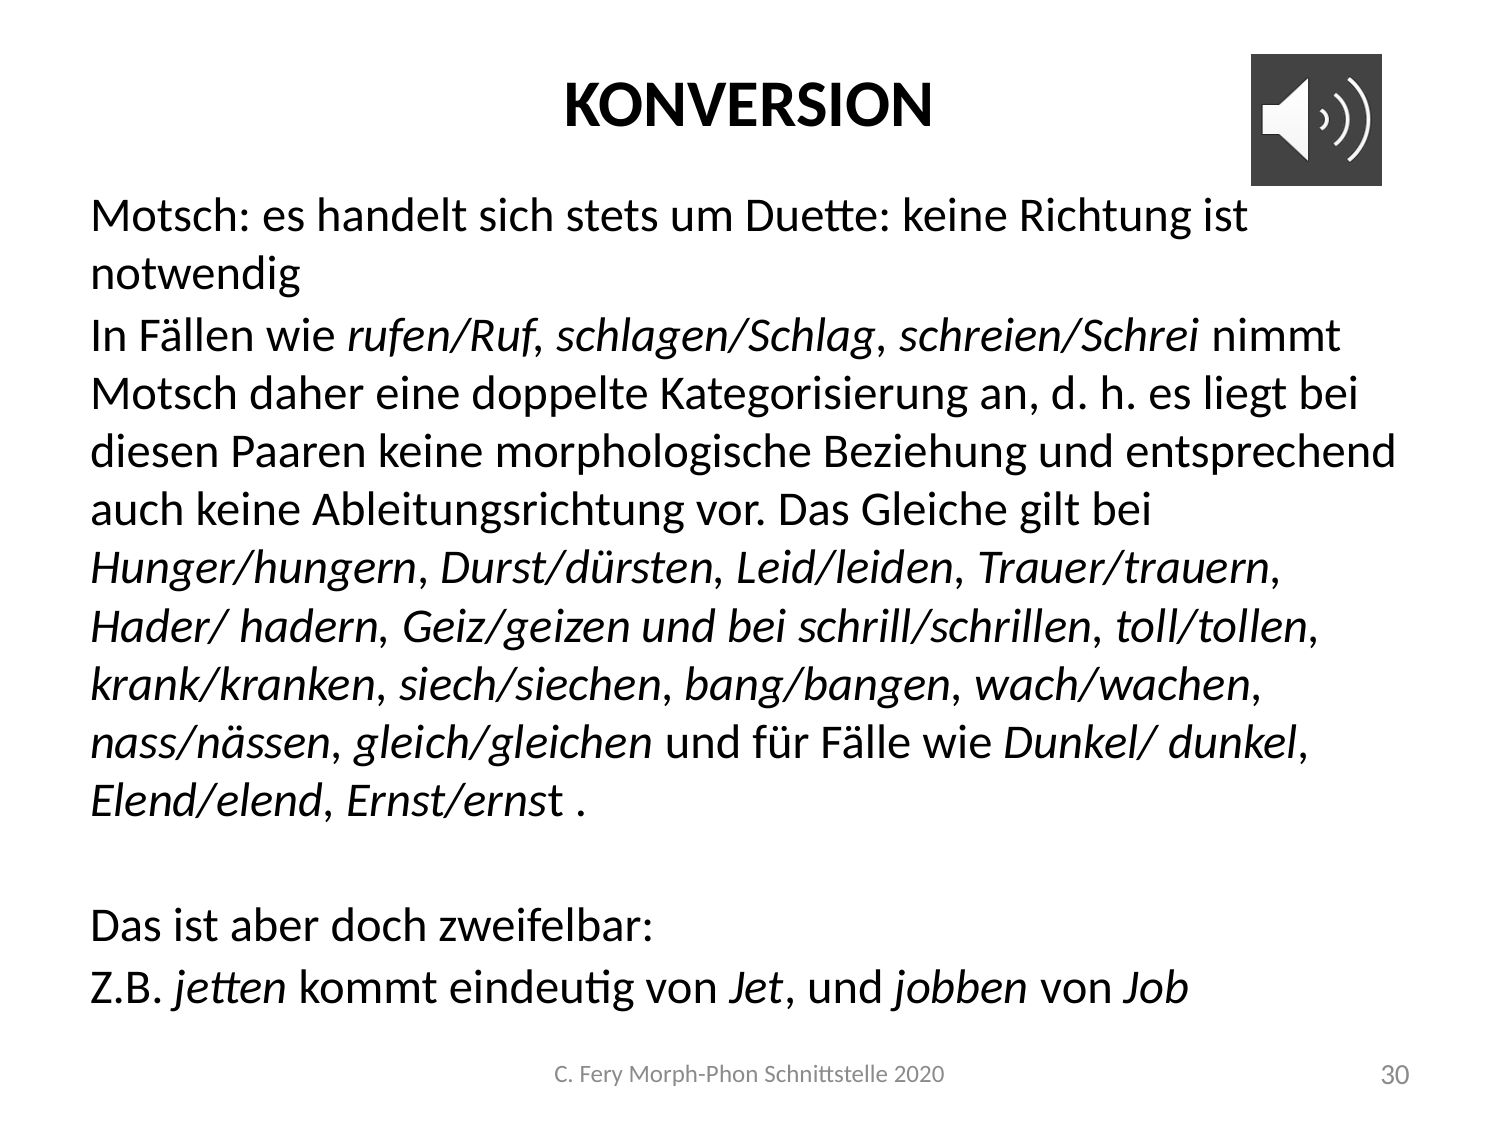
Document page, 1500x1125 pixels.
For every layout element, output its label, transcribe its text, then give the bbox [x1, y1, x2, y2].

footer C. Fery Morph-Phon Schnittstelle 2020 [512, 1042, 988, 1103]
title Konversion [75, 37, 1425, 163]
list Motsch: es handelt sich stets um Duette: keine Richtung ist notwendig In Fällen wie rufen/Ruf, schlagen/Schlag, schreien/Schrei nimmt Motsch daher eine doppelte Kategorisierung an, d. h. es liegt bei diesen Paaren keine morphologische Beziehung und entsprechend auch keine Ableitungsrichtung vor. Das Gleiche gilt bei Hunger/hungern, Durst/dürsten, Leid/leiden, Trauer/trauern, Hader/ hadern, Geiz/geizen und bei schrill/schrillen, toll/tollen, krank/kranken, siech/siechen, bang/bangen, wach/wachen, nass/nässen, gleich/gleichen und für Fälle wie Dunkel/ dunkel, Elend/elend, Ernst/ernst . Das ist aber doch zweifelbar: Z.B. jetten kommt eindeutig von Jet, und jobben von Job [75, 174, 1425, 1025]
slide_number 30 [1074, 1042, 1425, 1103]
picture [1249, 52, 1384, 187]
